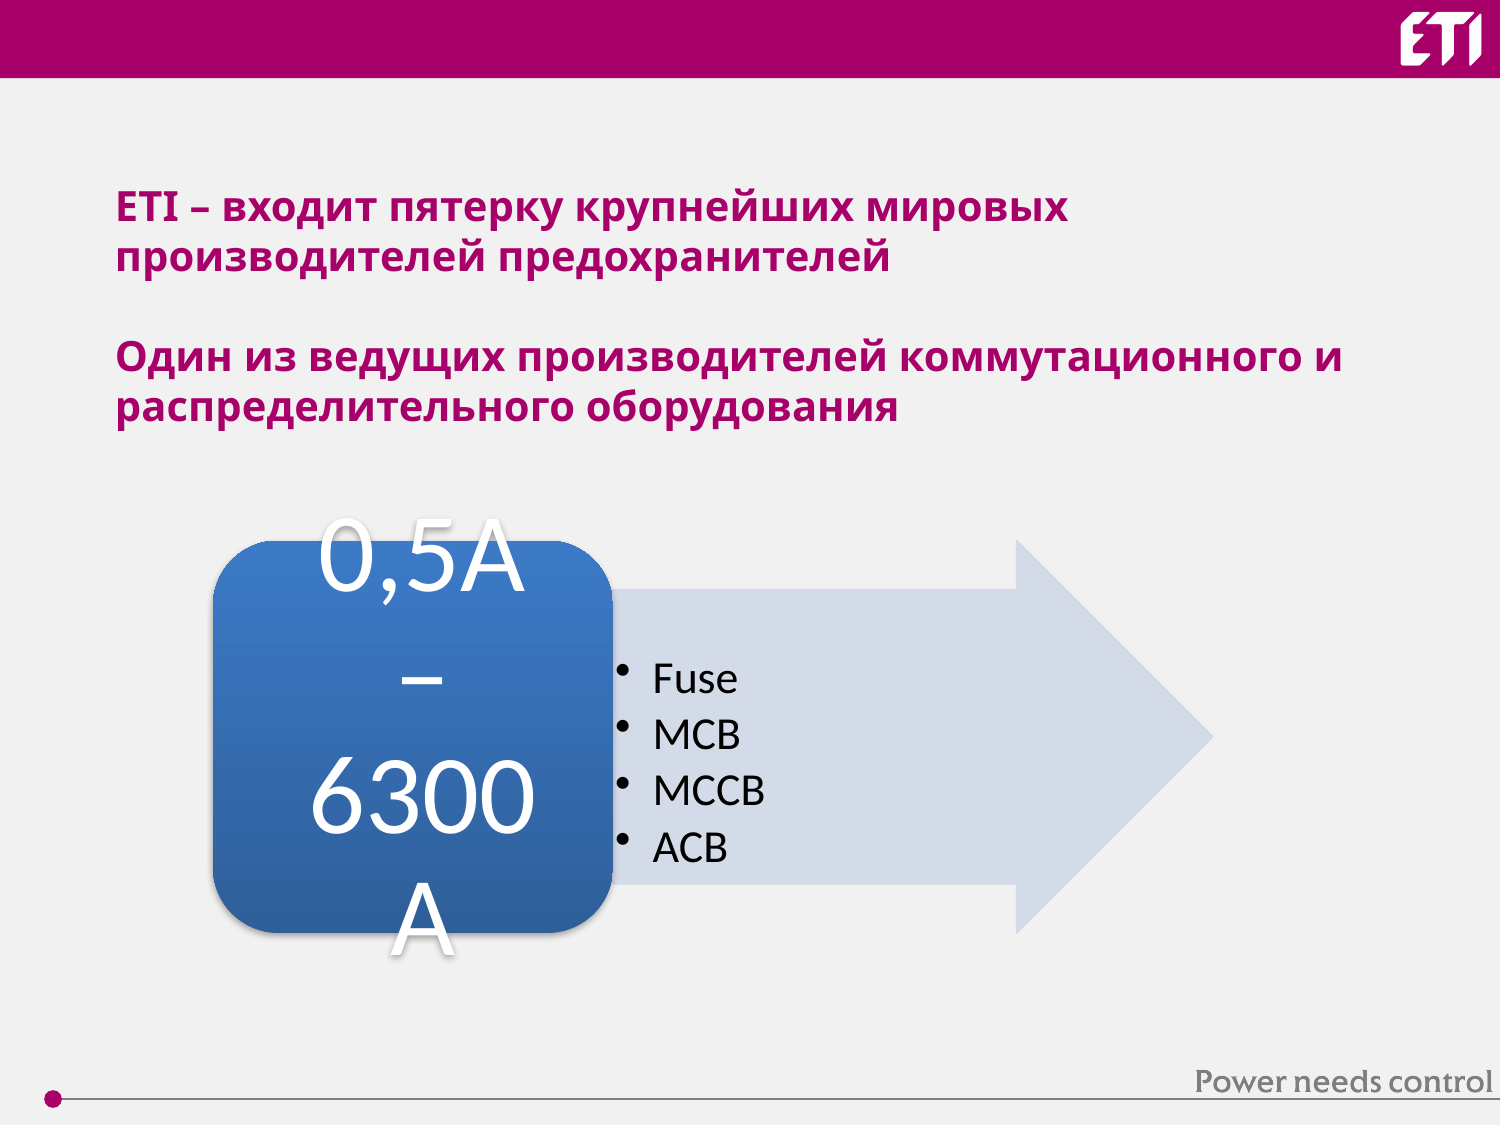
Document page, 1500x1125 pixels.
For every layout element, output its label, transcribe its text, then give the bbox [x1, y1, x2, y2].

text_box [0, 0, 1500, 79]
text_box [212, 540, 1214, 934]
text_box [43, 1068, 1500, 1109]
text_box ETI – входит пятерку крупнейших мировых производителей предохранителей Один из ведущих производителей коммутационного и распределительного оборудования [100, 172, 1400, 438]
